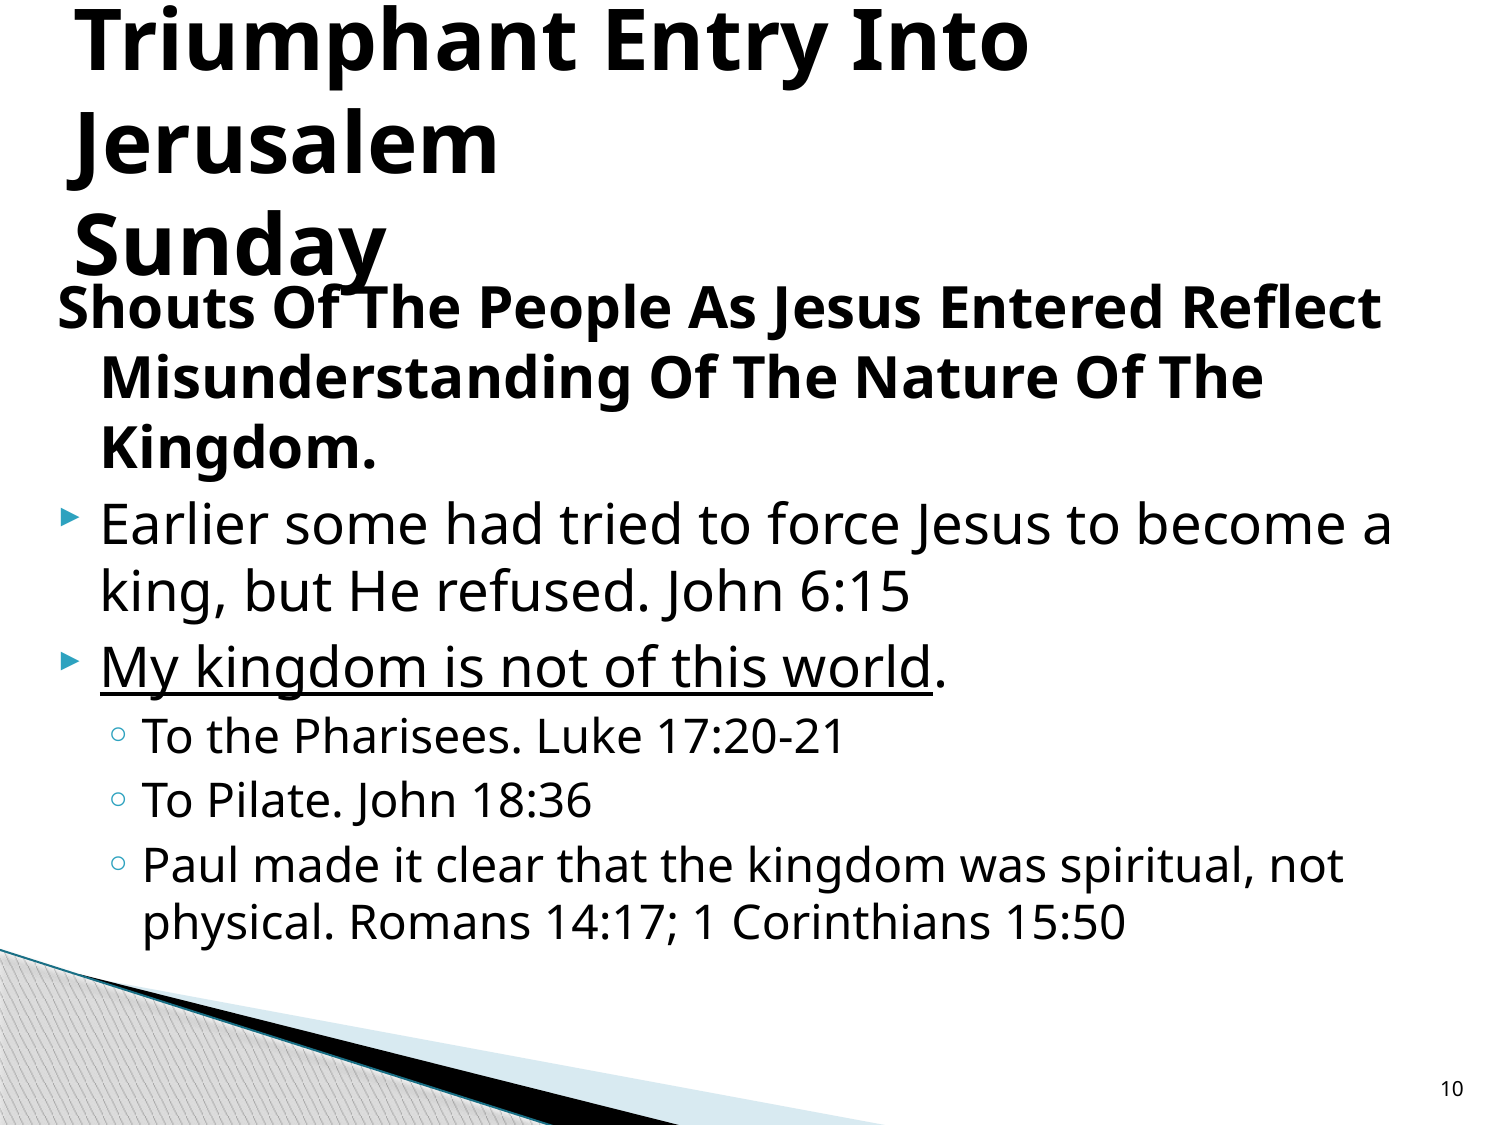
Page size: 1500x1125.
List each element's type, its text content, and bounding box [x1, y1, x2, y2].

title Triumphant Entry Into Jerusalem Sunday [59, 0, 1447, 300]
list Shouts Of The People As Jesus Entered Reflect Misunderstanding Of The Nature Of The Kingdom. Earlier some had tried to force Jesus to become a king, but He refused. John 6:15 My kingdom is not of this world. To the Pharisees. Luke 17:20-21 To Pilate. John 18:36 Paul made it clear that the kingdom was spiritual, not physical. Romans 14:17; 1 Corinthians 15:50 [24, 262, 1475, 957]
slide_number 10 [1418, 1051, 1479, 1112]
